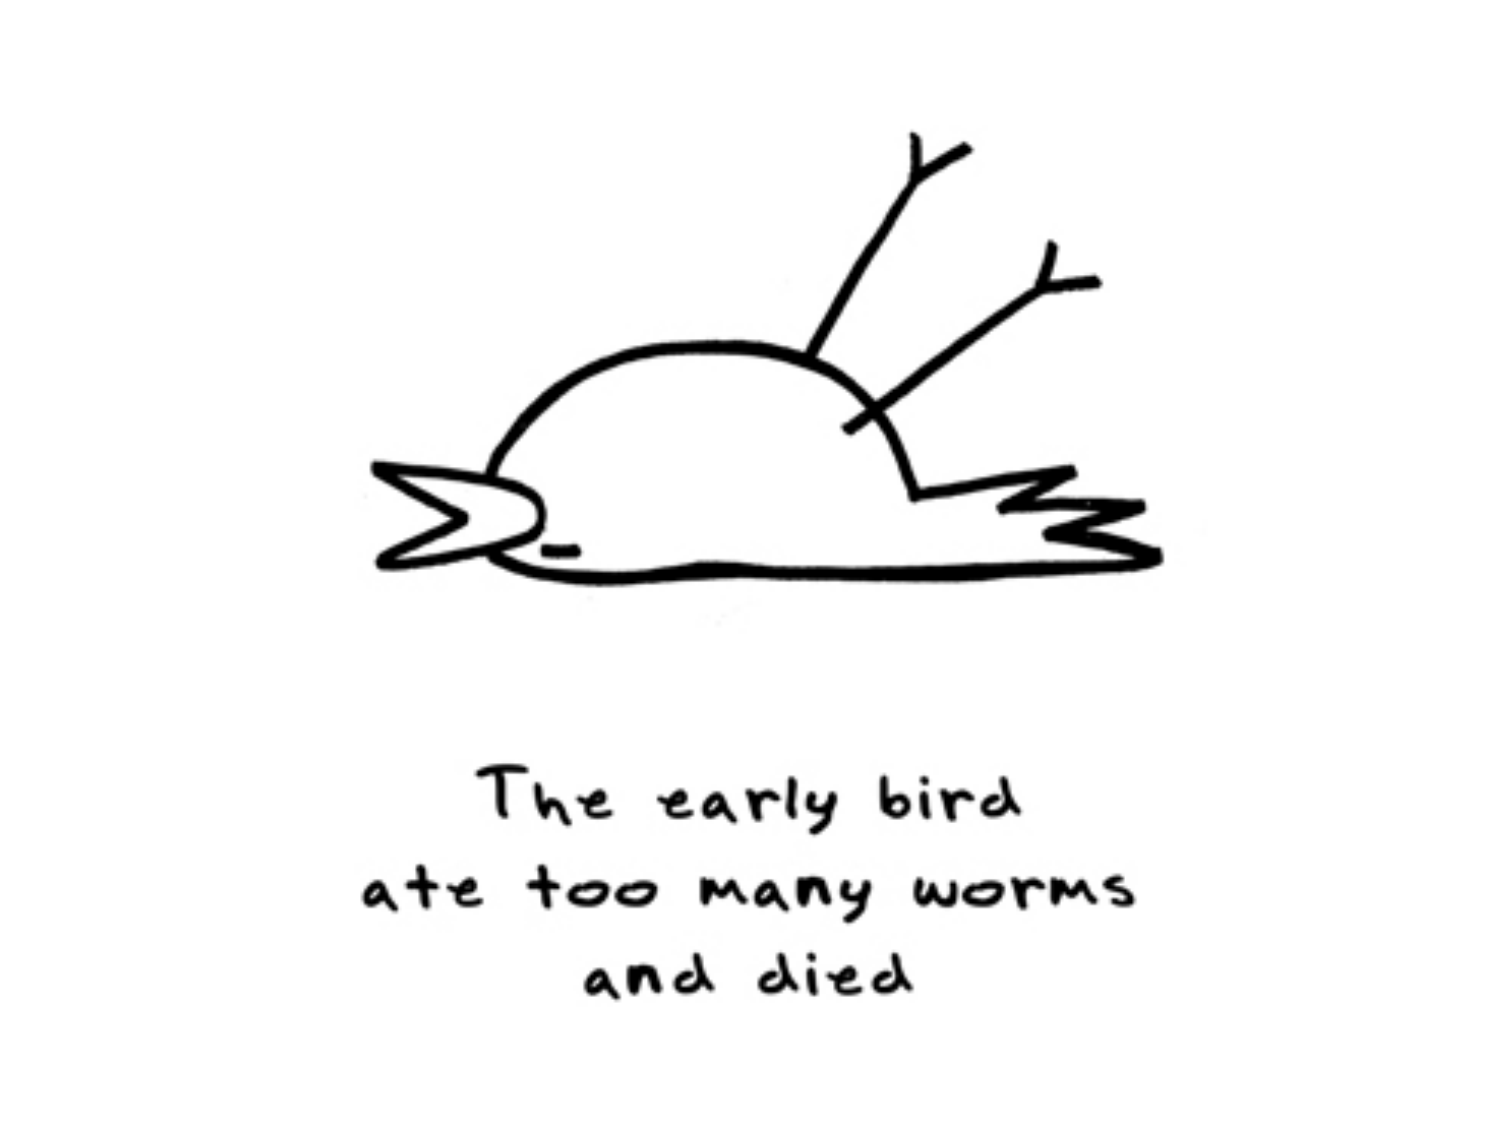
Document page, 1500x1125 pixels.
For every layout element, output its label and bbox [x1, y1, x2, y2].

picture [111, 29, 1424, 1068]
